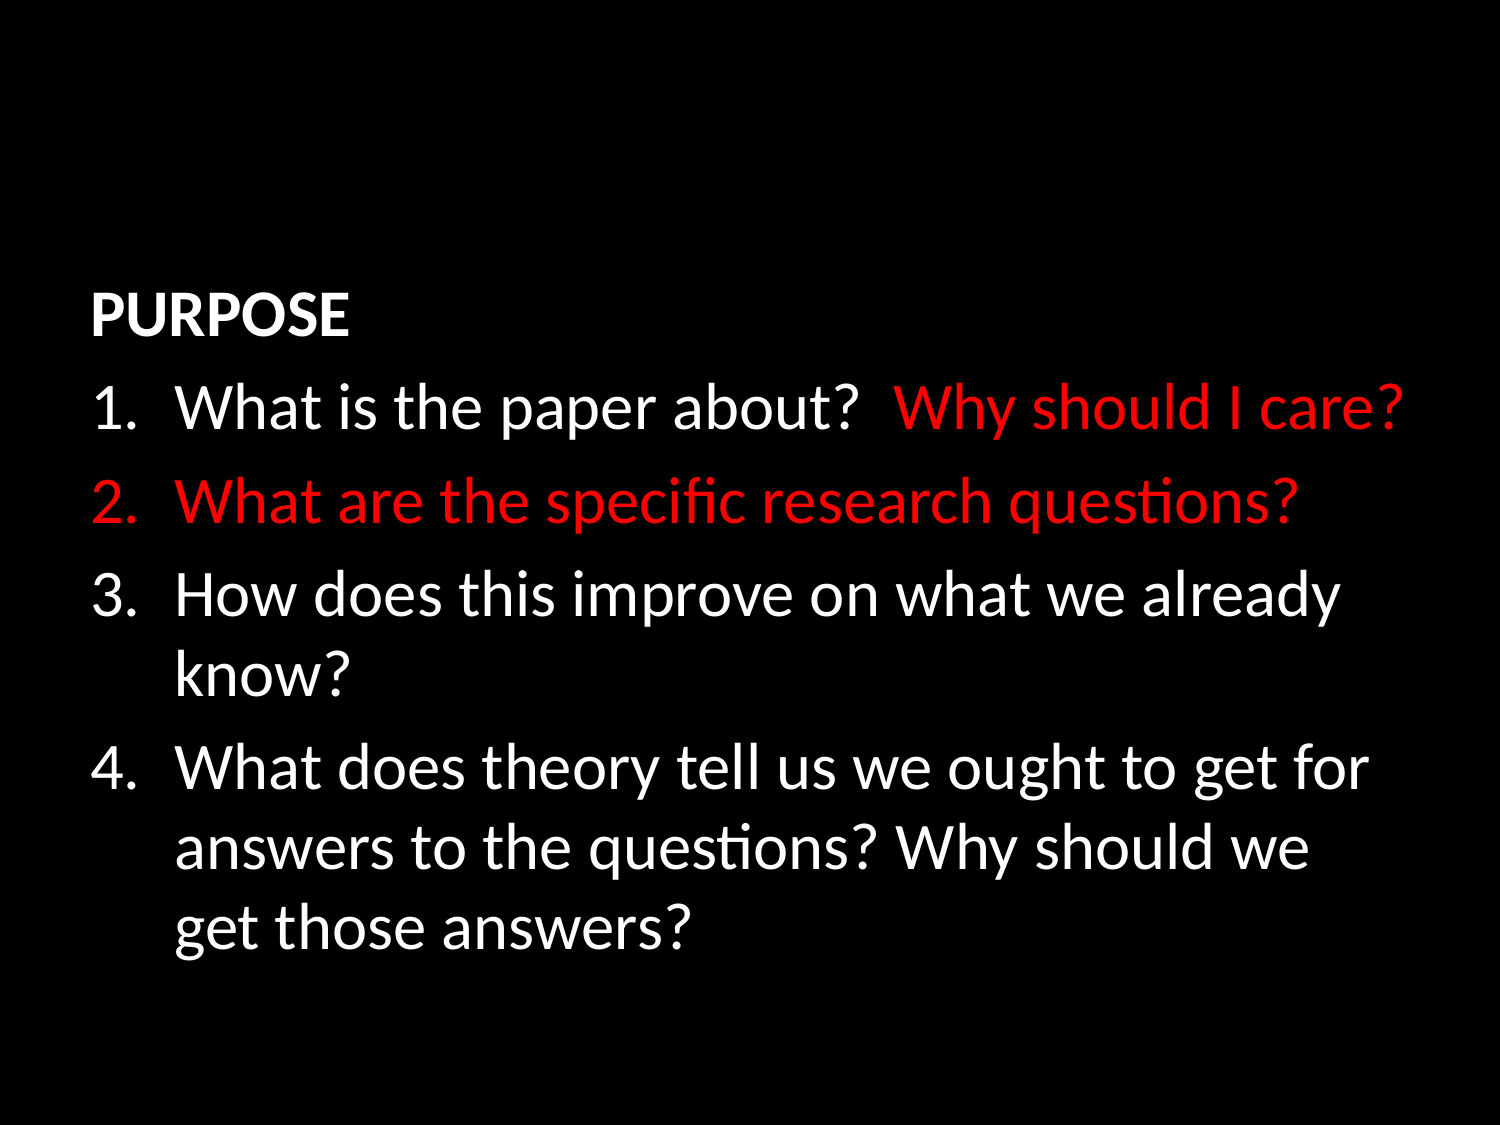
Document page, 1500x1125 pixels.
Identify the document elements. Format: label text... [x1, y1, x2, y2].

list PURPOSE What is the paper about? Why should I care? What are the specific research questions? How does this improve on what we already know? What does theory tell us we ought to get for answers to the questions? Why should we get those answers? [75, 262, 1425, 1005]
